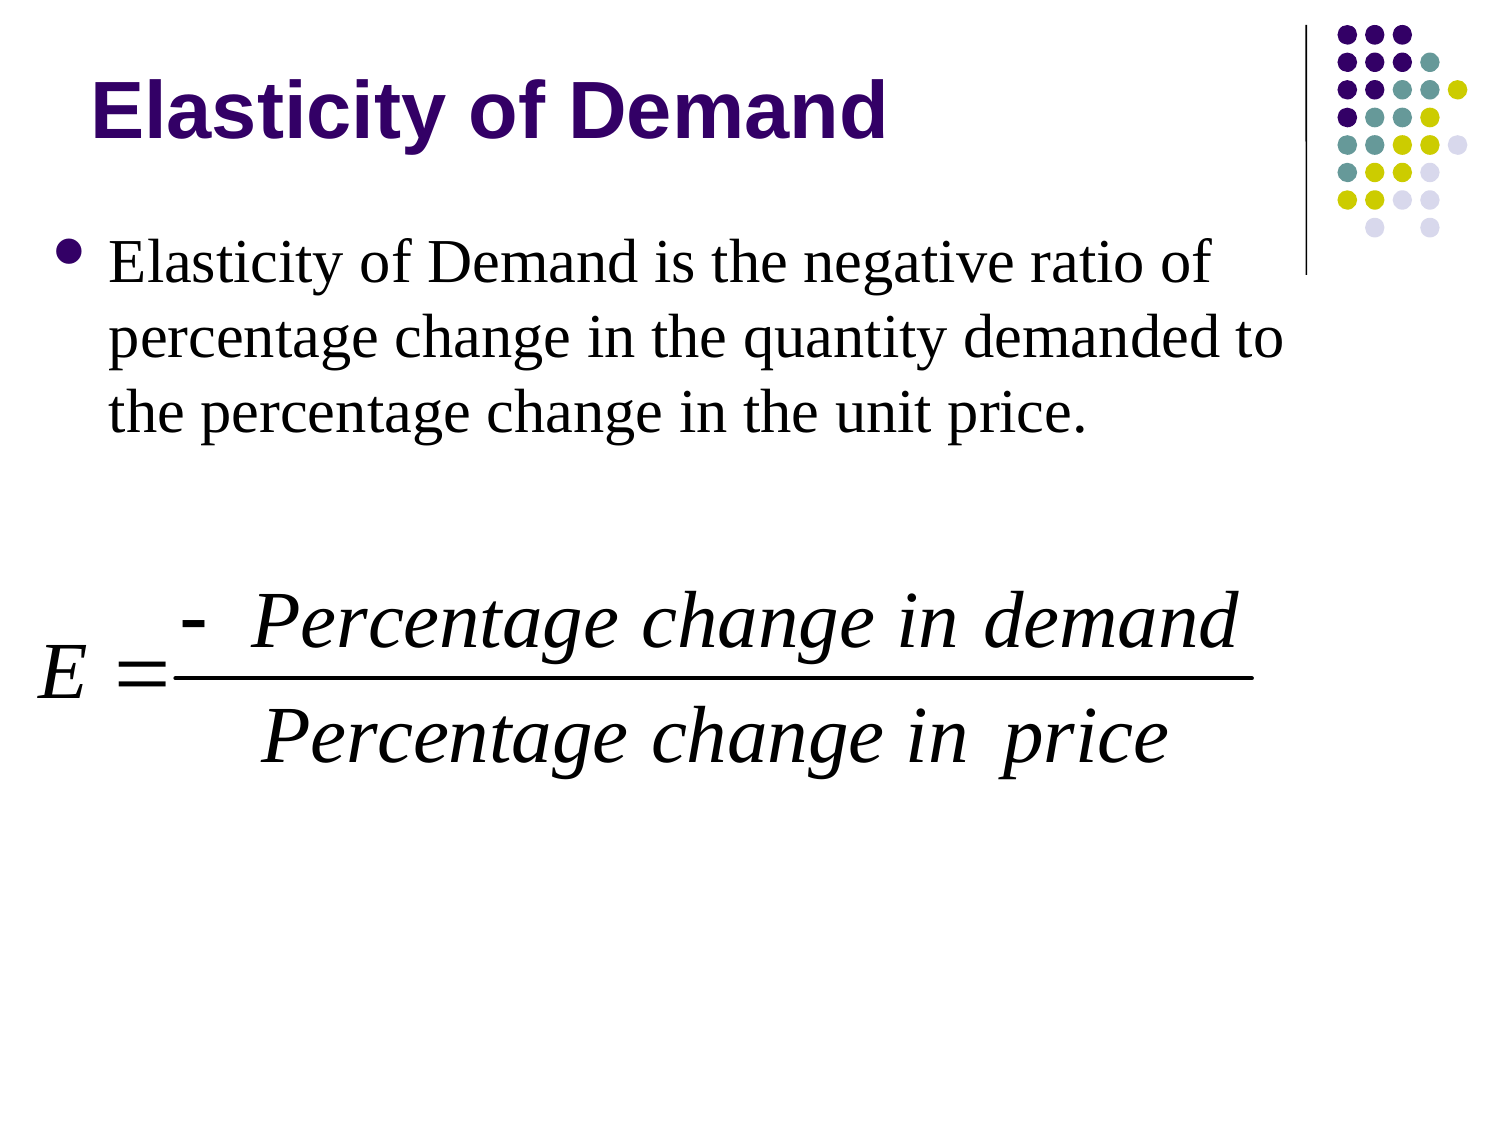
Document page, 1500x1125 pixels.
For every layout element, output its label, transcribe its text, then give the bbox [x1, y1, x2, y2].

list Elasticity of Demand is the negative ratio of percentage change in the quantity demanded to the percentage change in the unit price. [37, 212, 1338, 888]
title Elasticity of Demand [74, 44, 1301, 163]
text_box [23, 569, 1269, 801]
